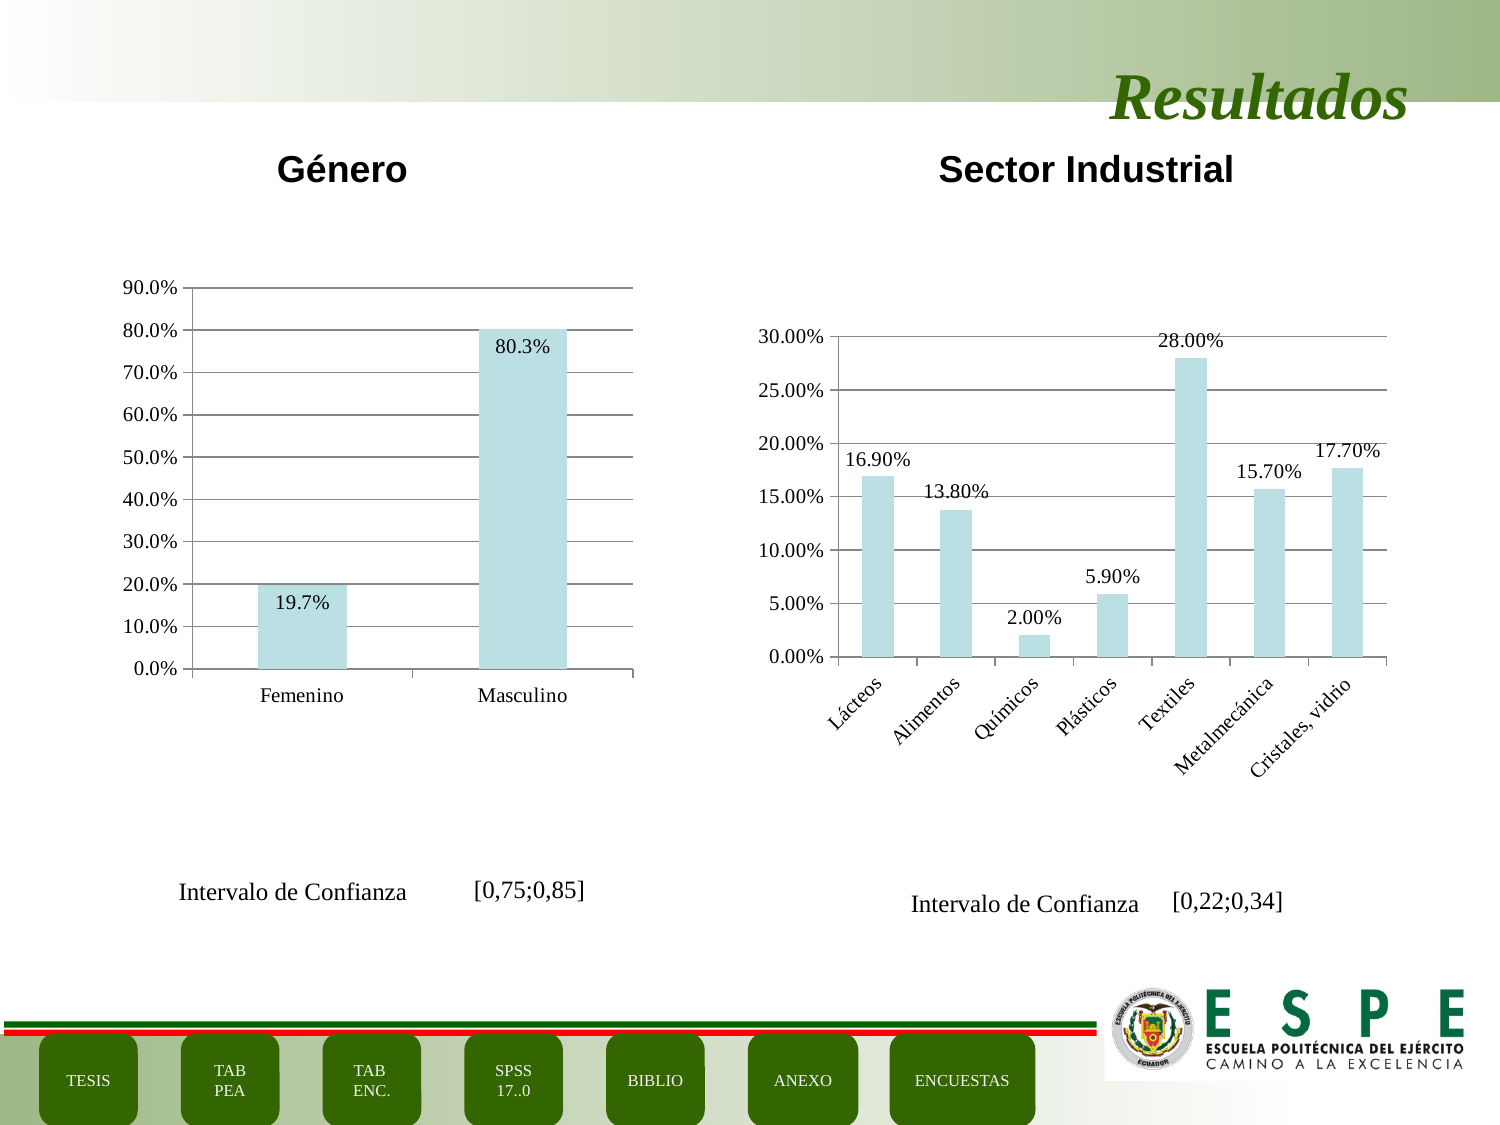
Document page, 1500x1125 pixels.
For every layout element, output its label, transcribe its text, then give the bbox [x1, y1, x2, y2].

chart [111, 266, 644, 717]
text_box TAB ENC. [322, 1032, 422, 1125]
text_box ENCUESTAS [889, 1032, 1036, 1125]
chart [749, 278, 1448, 823]
text_box SPSS 17..0 [464, 1032, 564, 1125]
text_box Resultados [1068, 45, 1425, 161]
text_box Sector Industrial [856, 137, 1317, 197]
text_box Género [230, 137, 455, 197]
text_box ANEXO [747, 1032, 859, 1125]
picture [1104, 976, 1483, 1081]
table_header Intervalo de Confianza [904, 858, 1155, 918]
table_header Intervalo de Confianza [171, 846, 449, 906]
text_box TAB PEA [180, 1032, 280, 1125]
table_header [0,22;0,34] [1155, 858, 1301, 918]
text_box TESIS [39, 1032, 138, 1125]
table_header [0,75;0,85] [449, 846, 610, 906]
text_box BIBLIO [606, 1032, 705, 1125]
